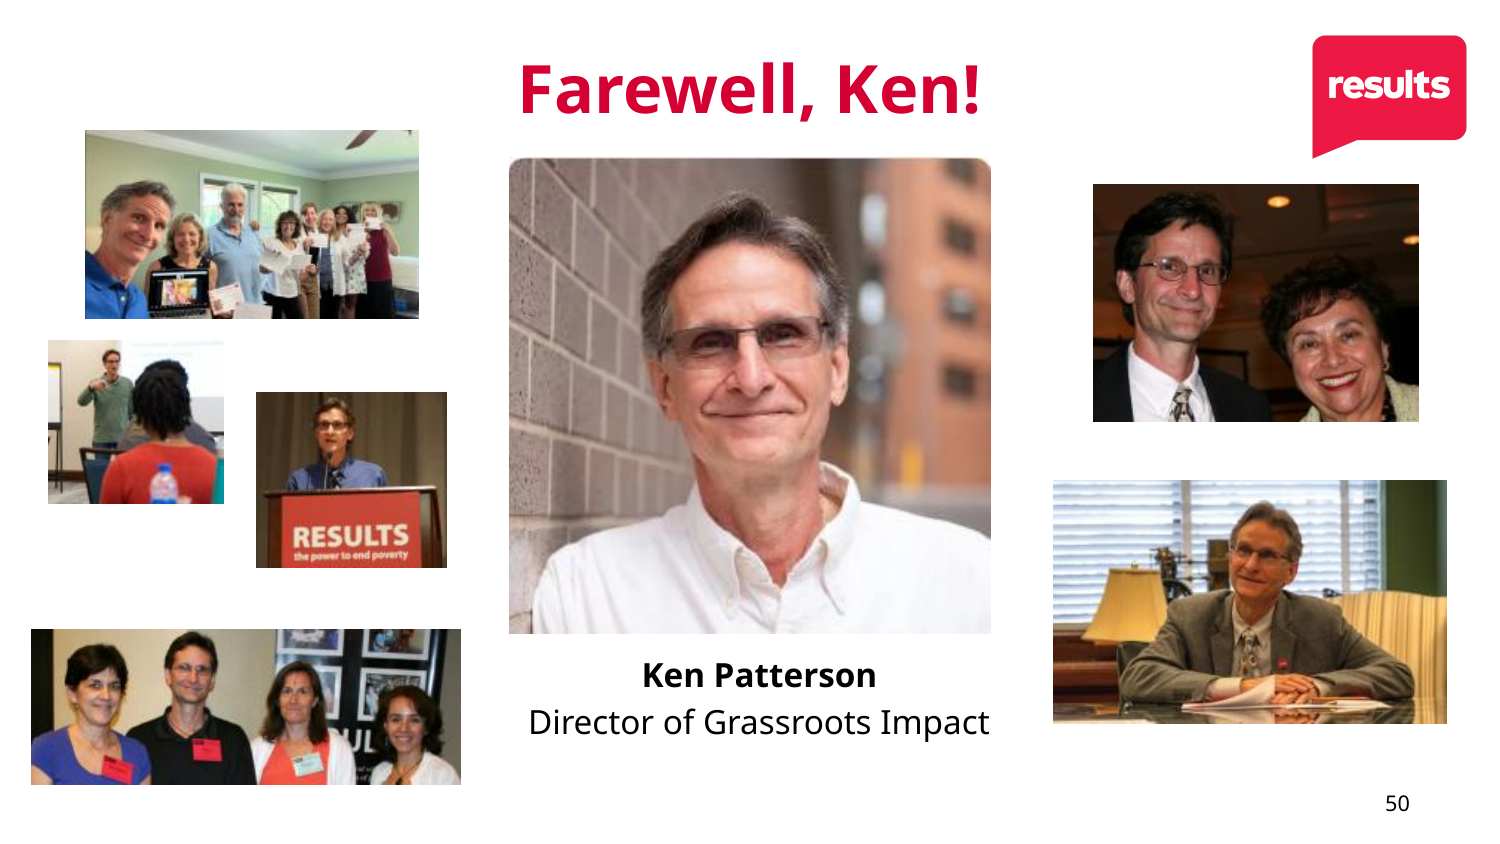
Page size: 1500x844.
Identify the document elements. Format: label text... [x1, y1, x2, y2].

picture [47, 339, 224, 504]
picture [1289, 13, 1490, 175]
picture [1053, 479, 1447, 724]
picture [256, 392, 447, 568]
text_box Ken Patterson Director of Grassroots Impact [283, 646, 1216, 806]
picture [31, 629, 461, 786]
picture [84, 130, 419, 319]
picture [1093, 184, 1419, 423]
picture [508, 157, 992, 634]
slide_number 50 [1074, 782, 1425, 827]
title Farewell, Ken! [142, 16, 1358, 158]
